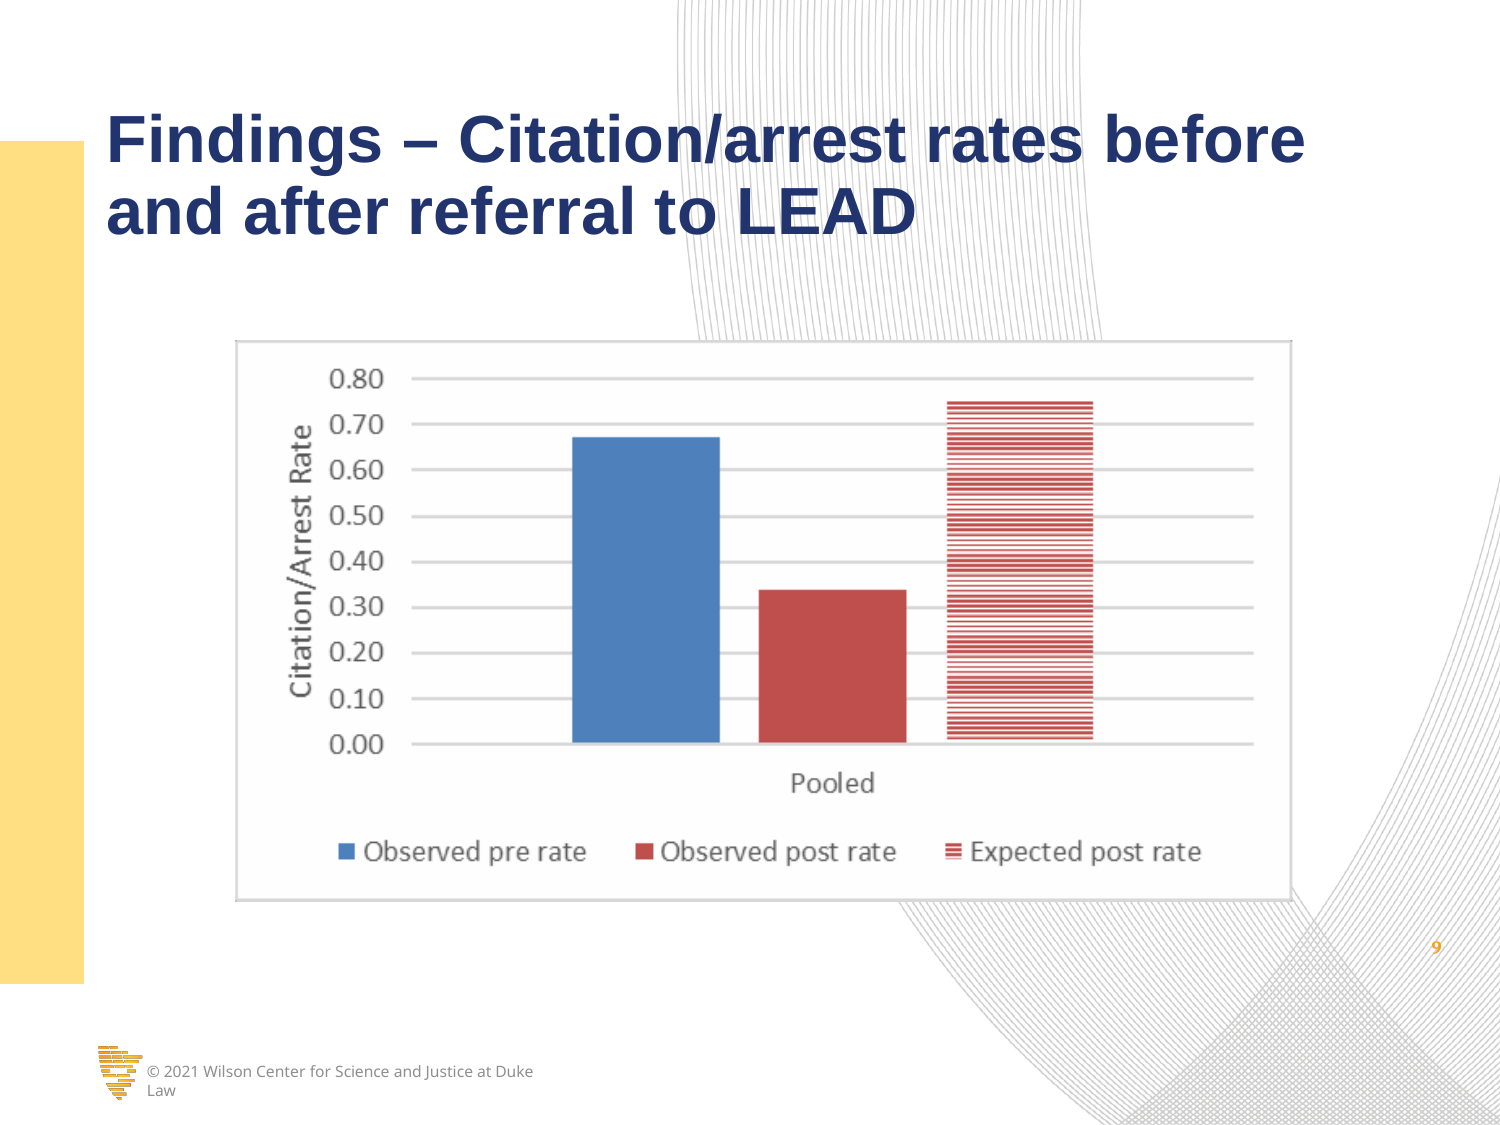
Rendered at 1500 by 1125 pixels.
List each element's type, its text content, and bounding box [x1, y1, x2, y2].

text_box [235, 340, 1293, 902]
footer © 2021 Wilson Center for Science and Justice at Duke Law [145, 1061, 538, 1125]
text_box Findings – Citation/arrest rates before and after referral to LEAD [105, 104, 1395, 248]
picture [96, 1042, 144, 1103]
text_box 9 [1430, 935, 1445, 958]
text_box [0, 140, 84, 985]
picture [665, 0, 1500, 1125]
